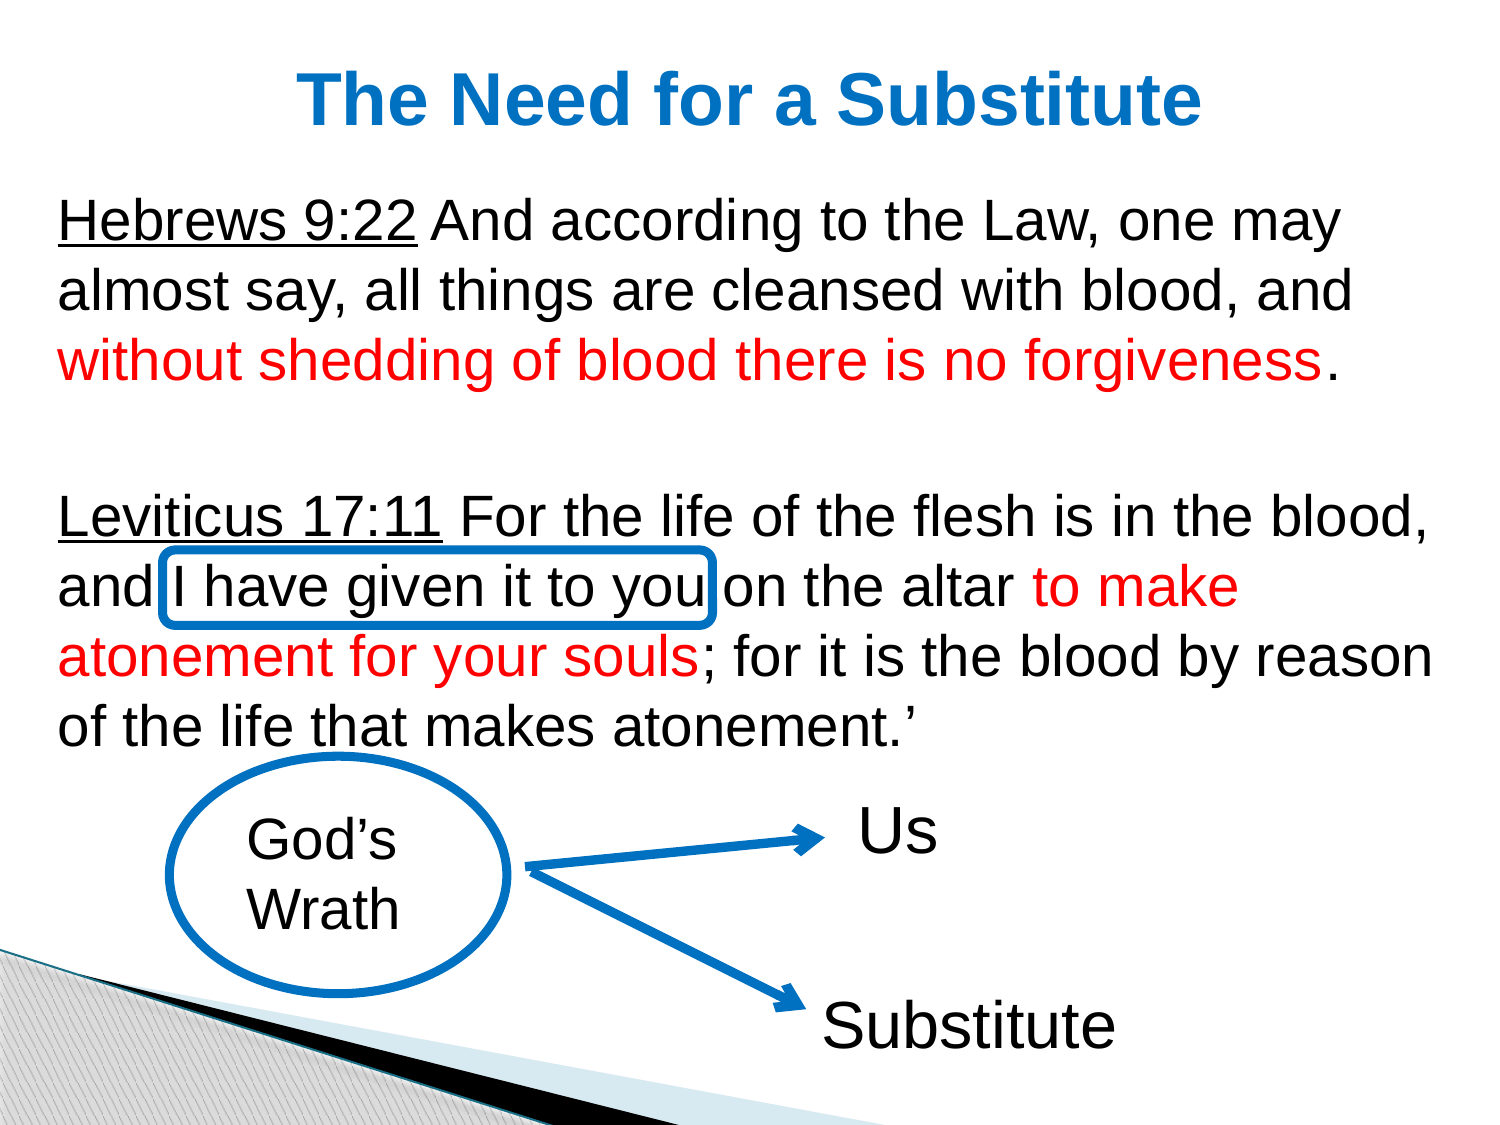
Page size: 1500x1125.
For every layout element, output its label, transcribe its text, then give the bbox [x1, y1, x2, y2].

text_box Us [842, 778, 1155, 874]
text_box Substitute [806, 974, 1157, 1070]
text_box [530, 871, 807, 1010]
title The Need for a Substitute [75, 1, 1425, 189]
list Hebrews 9:22 And according to the Law, one may almost say, all things are cleansed with blood, and without shedding of blood there is no forgiveness. Leviticus 17:11 For the life of the flesh is in the blood, and I have given it to you on the altar to make atonement for your souls; for it is the blood by reason of the life that makes atonement.’ [24, 174, 1463, 986]
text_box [524, 837, 826, 867]
text_box [158, 545, 718, 630]
text_box God’s Wrath [231, 793, 445, 949]
text_box [164, 751, 512, 999]
